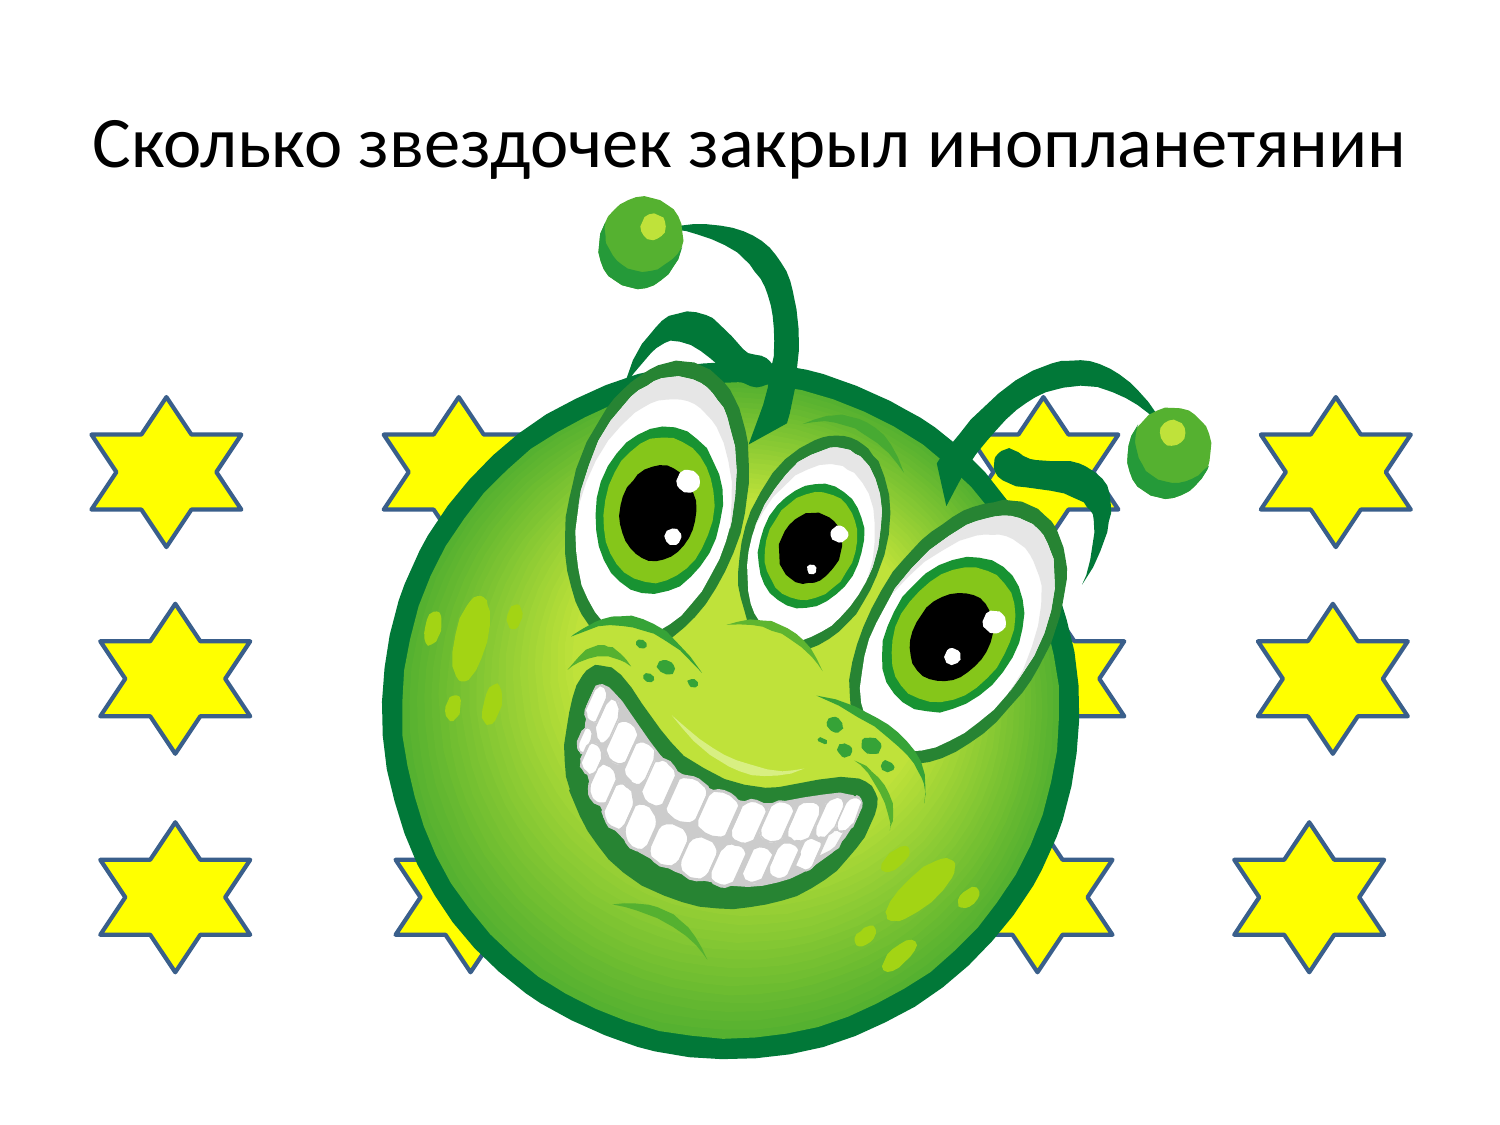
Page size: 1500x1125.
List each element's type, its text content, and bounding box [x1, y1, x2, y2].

text_box Сколько звездочек закрыл инопланетянин [74, 45, 1425, 233]
text_box [381, 432, 397, 459]
text_box [381, 485, 397, 512]
text_box [1112, 496, 1121, 512]
picture [402, 245, 1108, 1067]
text_box [98, 820, 253, 975]
text_box [1256, 601, 1410, 756]
text_box [1258, 394, 1413, 550]
text_box [1232, 820, 1387, 975]
text_box [1112, 694, 1127, 719]
text_box [98, 601, 253, 756]
text_box [1112, 432, 1121, 448]
text_box [1112, 639, 1127, 664]
text_box [89, 394, 244, 550]
